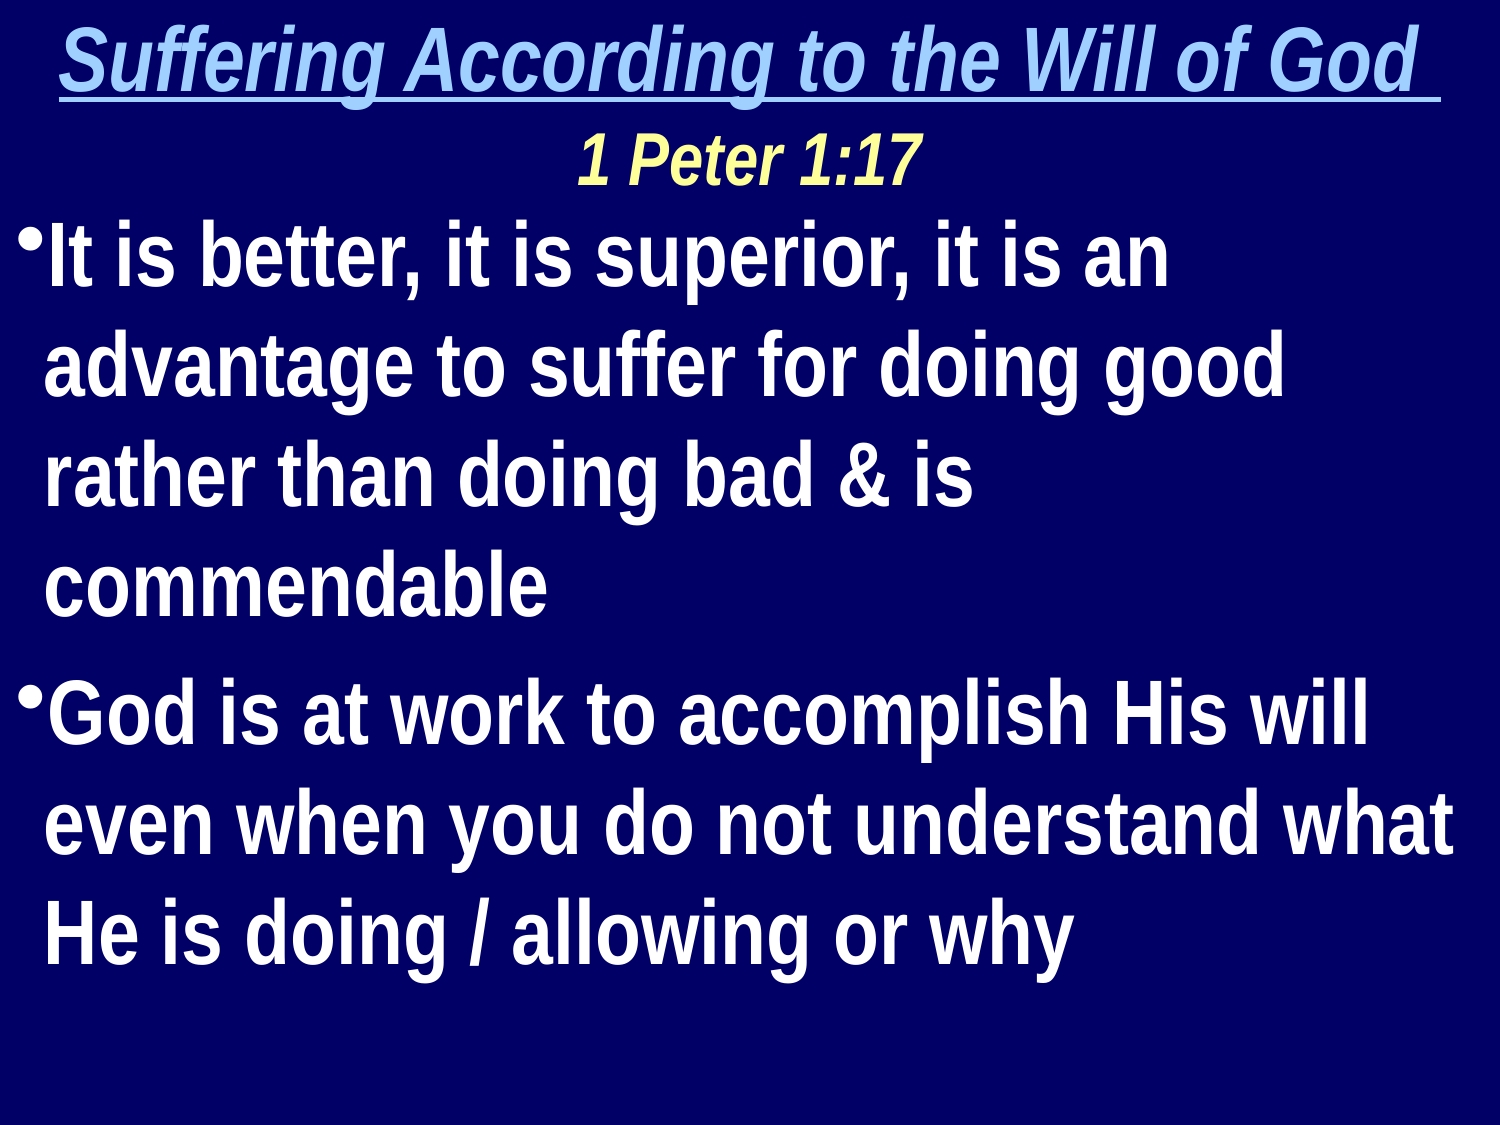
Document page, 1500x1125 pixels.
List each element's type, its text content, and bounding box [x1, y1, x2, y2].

title Suffering According to the Will of God 1 Peter 1:17 [0, 0, 1500, 187]
list It is better, it is superior, it is an advantage to suffer for doing good rather than doing bad & is commendable God is at work to accomplish His will even when you do not understand what He is doing / allowing or why [0, 187, 1500, 1125]
